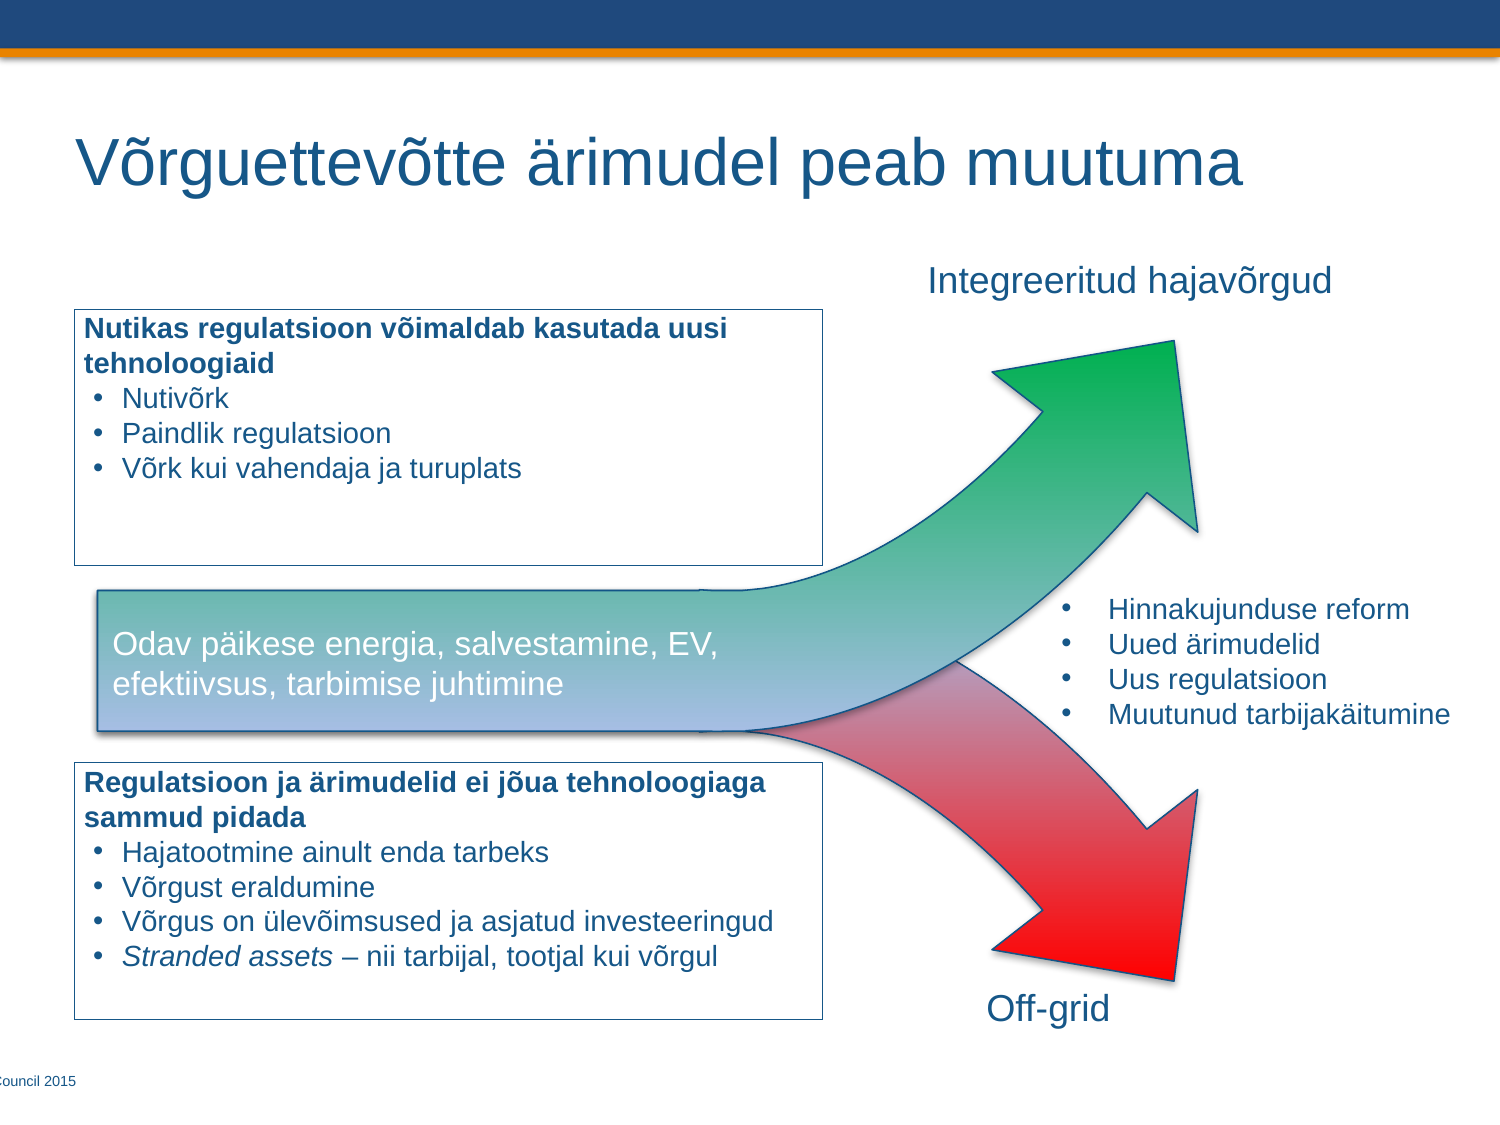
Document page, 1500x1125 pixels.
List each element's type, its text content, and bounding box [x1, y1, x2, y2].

text_box [779, 665, 1199, 982]
text_box Hinnakujunduse reform Uued ärimudelid Uus regulatsioon Muutunud tarbijakäitumine [1061, 590, 1457, 697]
text_box [96, 339, 1199, 733]
text_box Off-grid [986, 983, 1457, 1027]
text_box Odav päikese energia, salvestamine, EV, efektiivsus, tarbimise juhtimine [97, 614, 769, 710]
title Võrguettevõtte ärimudel peab muutuma [75, 84, 1425, 233]
text_box Nutikas regulatsioon võimaldab kasutada uusi tehnoloogiaid Nutivõrk Paindlik regulatsioon Võrk kui vahendaja ja turuplats [74, 309, 823, 566]
text_box Regulatsioon ja ärimudelid ei jõua tehnoloogiaga sammud pidada Hajatootmine ainult enda tarbeks Võrgust eraldumine Võrgus on ülevõimsused ja asjatud investeeringud Stranded assets – nii tarbijal, tootjal kui võrgul [74, 762, 823, 1020]
text_box Integreeritud hajavõrgud [927, 255, 1398, 318]
